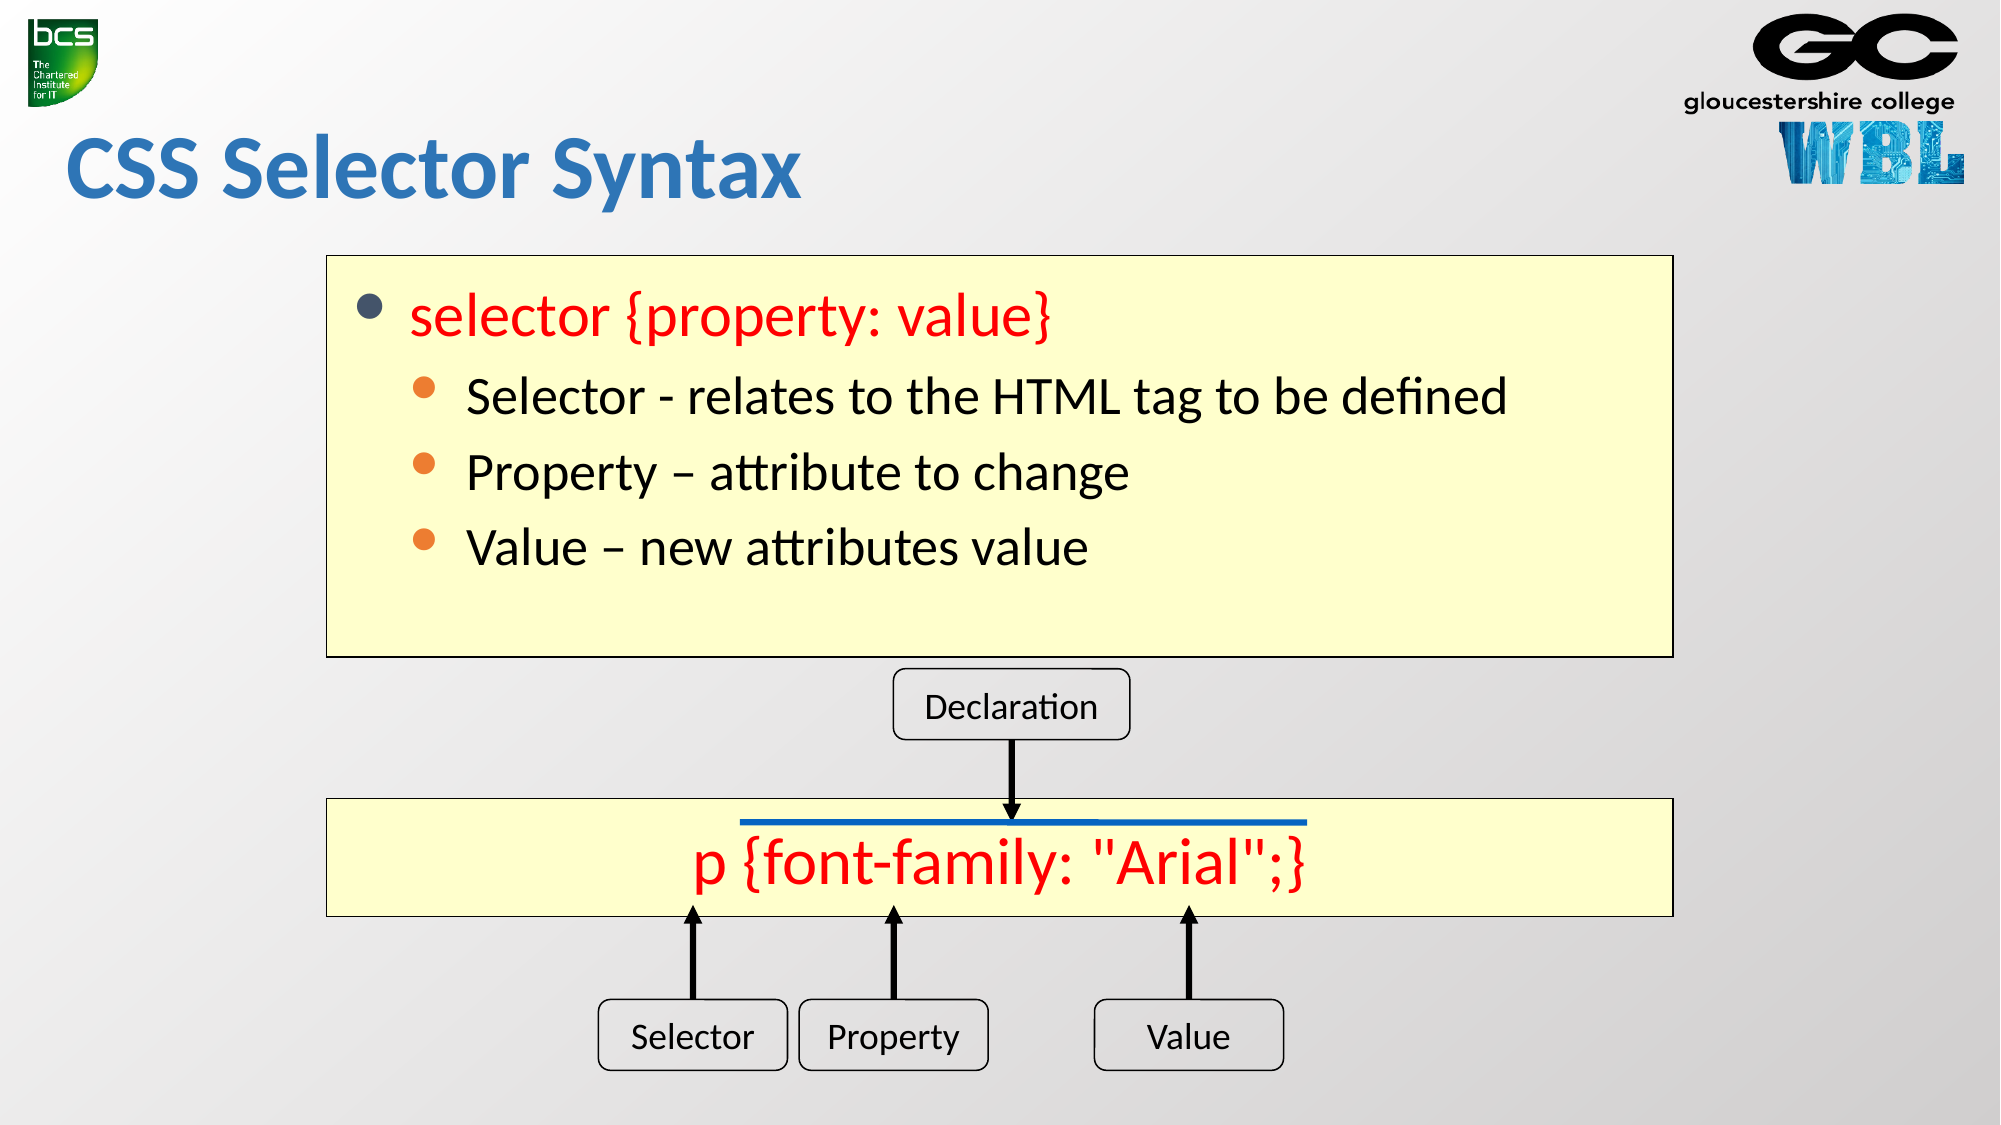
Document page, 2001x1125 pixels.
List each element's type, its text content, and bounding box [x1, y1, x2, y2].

text_box [1182, 904, 1196, 1000]
text_box [686, 904, 700, 1000]
text_box [887, 904, 901, 1000]
text_box selector {property: value} Selector - relates to the HTML tag to be defined Property – attribute to change Value – new attributes value [338, 267, 1689, 634]
text_box p {font-family: "Arial";} [326, 798, 1674, 917]
text_box [326, 255, 1674, 657]
picture [1953, 163, 1959, 172]
picture [28, 19, 98, 107]
title CSS Selector Syntax [51, 59, 1953, 278]
text_box Selector [598, 999, 788, 1071]
text_box Value [1094, 999, 1284, 1071]
text_box Property [799, 999, 989, 1071]
text_box [1005, 739, 1018, 822]
text_box Declaration [893, 668, 1130, 740]
picture [1674, 5, 1964, 155]
